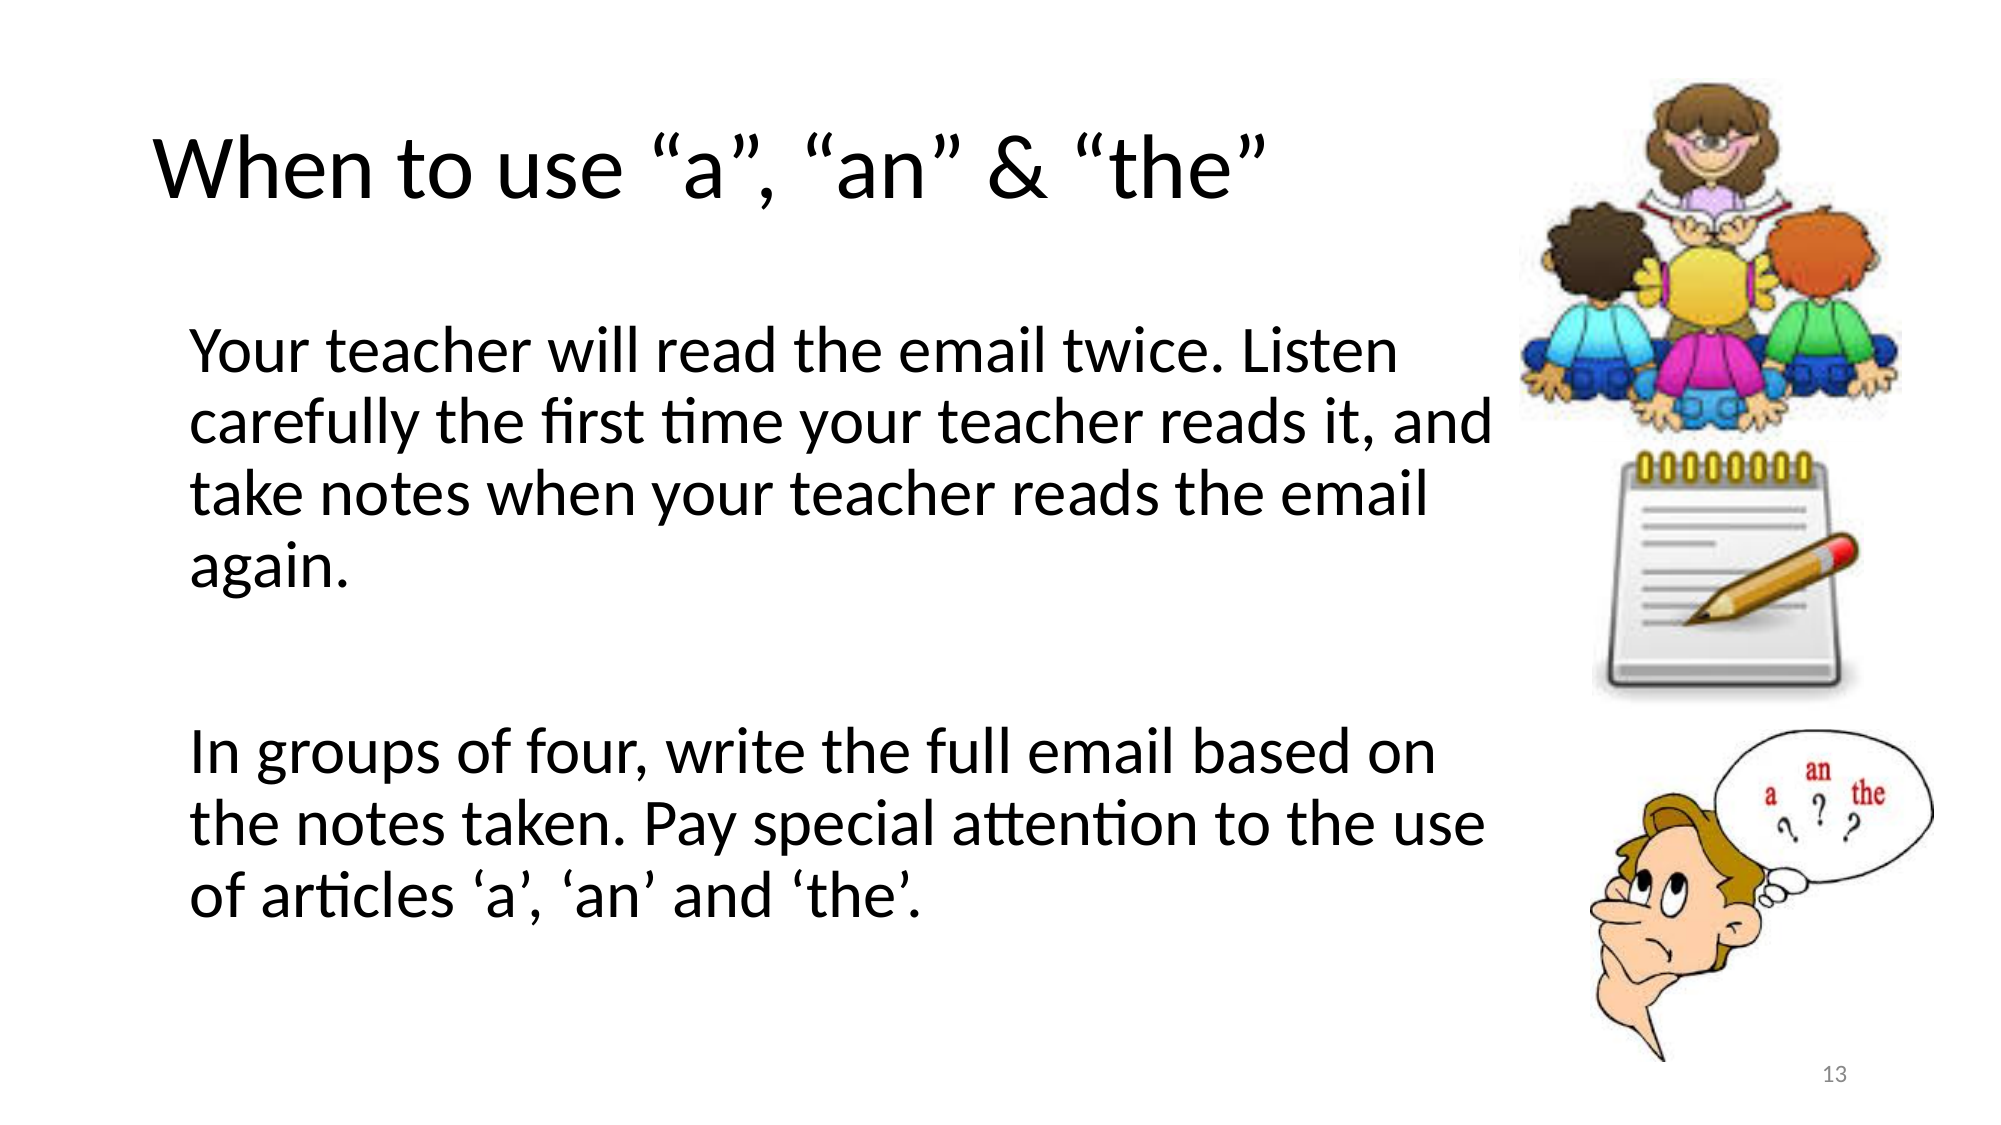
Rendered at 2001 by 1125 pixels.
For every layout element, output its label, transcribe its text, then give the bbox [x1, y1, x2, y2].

title When to use “a”, “an” & “the” [137, 59, 1863, 278]
slide_number 13 [1412, 1042, 1863, 1103]
list Your teacher will read the email twice. Listen carefully the first time your teacher reads it, and take notes when your teacher reads the email again. In groups of four, write the full email based on the notes taken. Pay special attention to the use of articles ‘a’, ‘an’ and ‘the’. [137, 299, 1544, 1014]
picture [1590, 729, 1934, 1062]
picture [1519, 77, 1902, 711]
